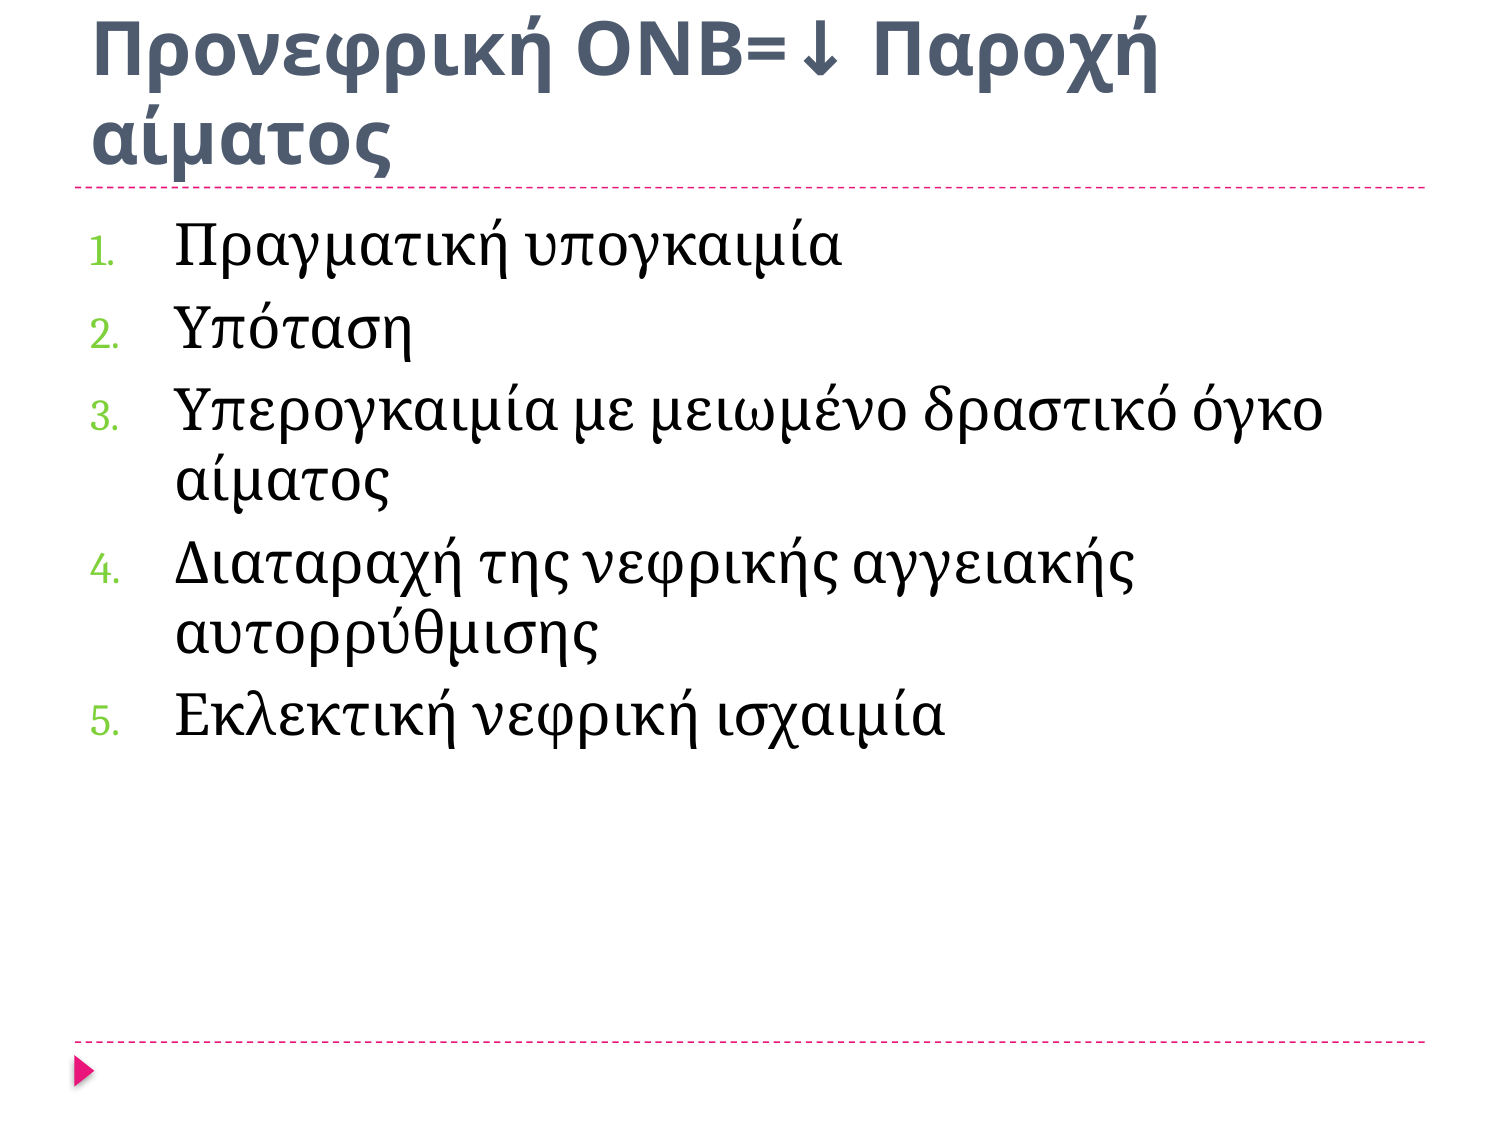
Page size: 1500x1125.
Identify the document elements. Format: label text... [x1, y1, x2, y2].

list Πραγματική υπογκαιμία Υπόταση Υπερογκαιμία με μειωμένο δραστικό όγκο αίματος Διαταραχή της νεφρικής αγγειακής αυτορρύθμισης Εκλεκτική νεφρική ισχαιμία [75, 200, 1425, 1010]
title Προνεφρική ΟΝΒ=↓ Παροχή αίματος [75, 24, 1425, 188]
